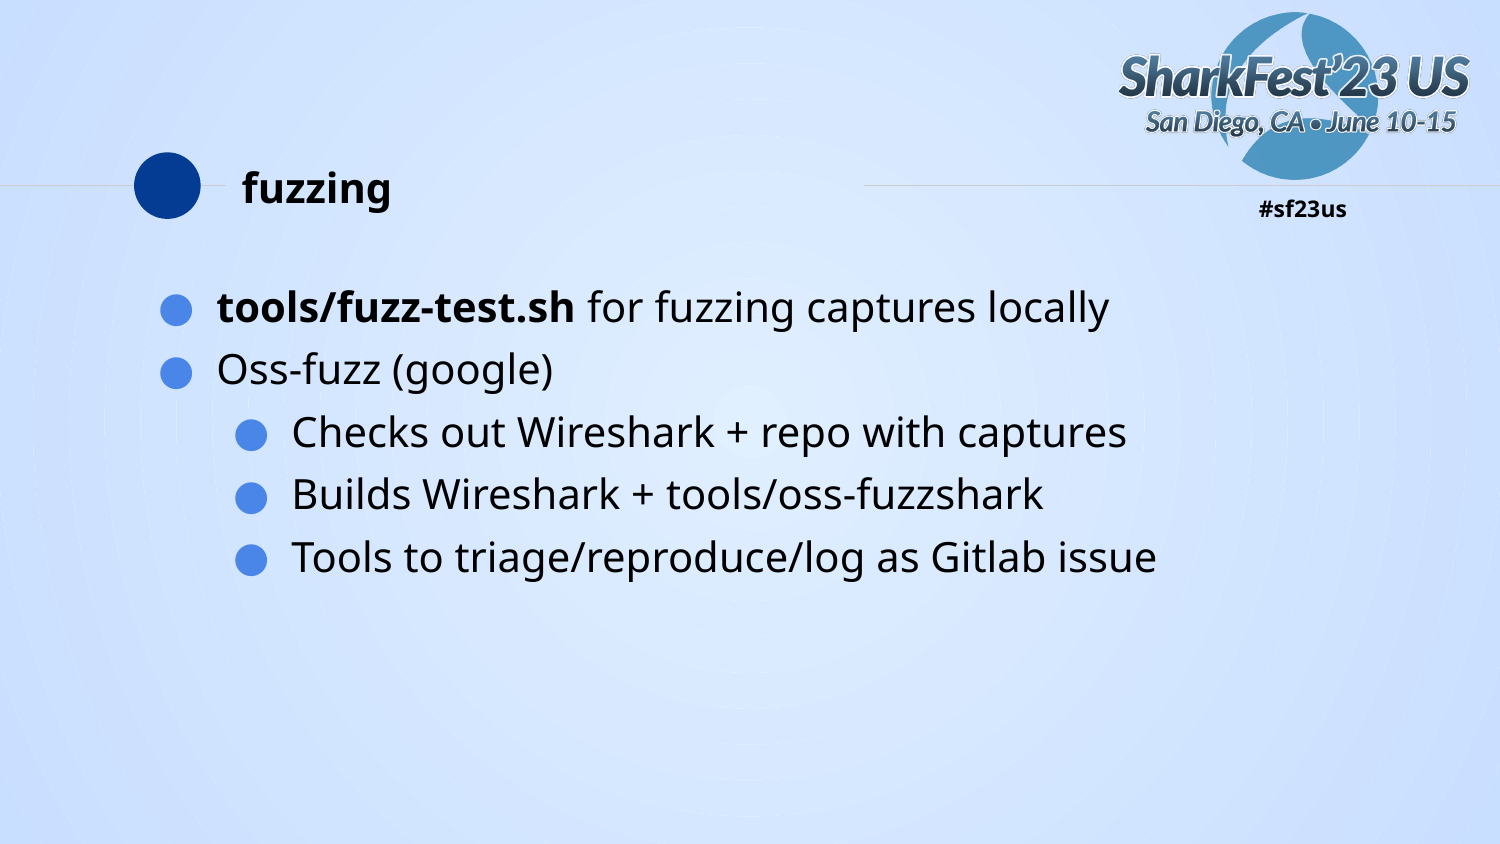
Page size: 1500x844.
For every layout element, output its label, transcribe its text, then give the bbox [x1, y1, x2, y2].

title fuzzing [226, 151, 863, 223]
picture [1119, 12, 1470, 180]
list tools/fuzz-test.sh for fuzzing captures locally Oss-fuzz (google) Checks out Wireshark + repo with captures Builds Wireshark + tools/oss-fuzzshark Tools to triage/reproduce/log as Gitlab issue [126, 265, 1357, 796]
